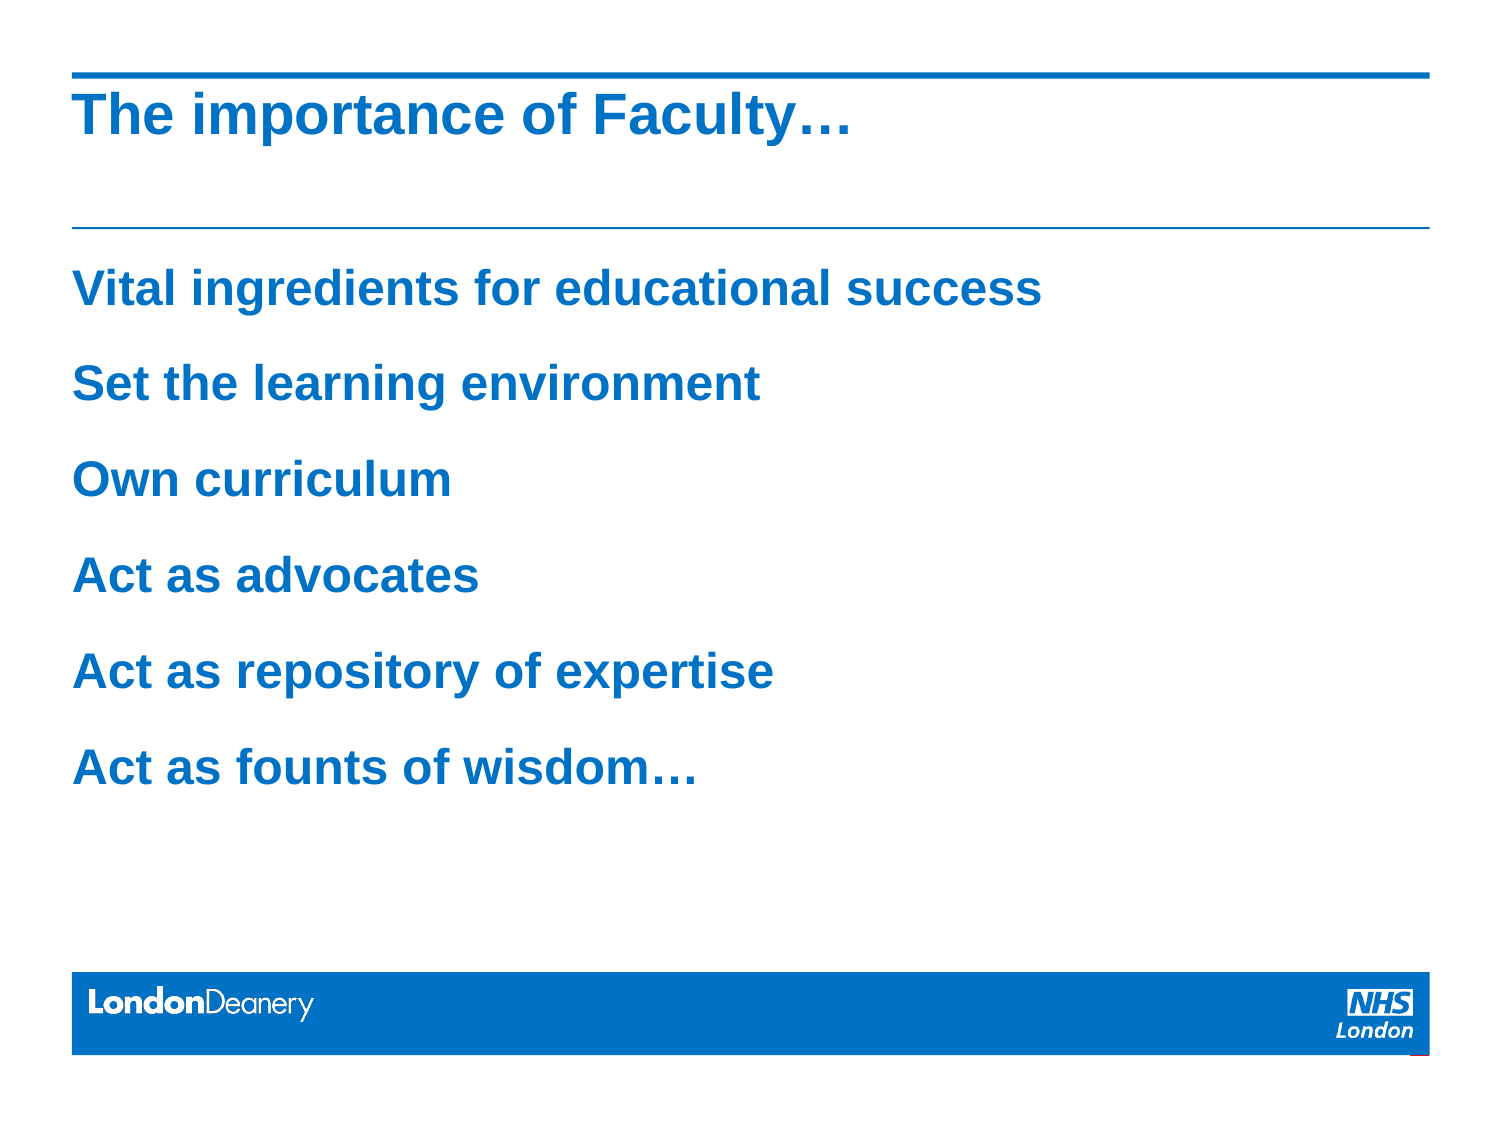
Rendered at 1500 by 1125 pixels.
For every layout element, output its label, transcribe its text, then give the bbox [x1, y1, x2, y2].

picture [89, 986, 314, 1022]
title The importance of Faculty… [71, 89, 1430, 229]
list Vital ingredients for educational success Set the learning environment Own curriculum Act as advocates Act as repository of expertise Act as founts of wisdom… [71, 266, 1430, 953]
picture [1336, 989, 1413, 1038]
